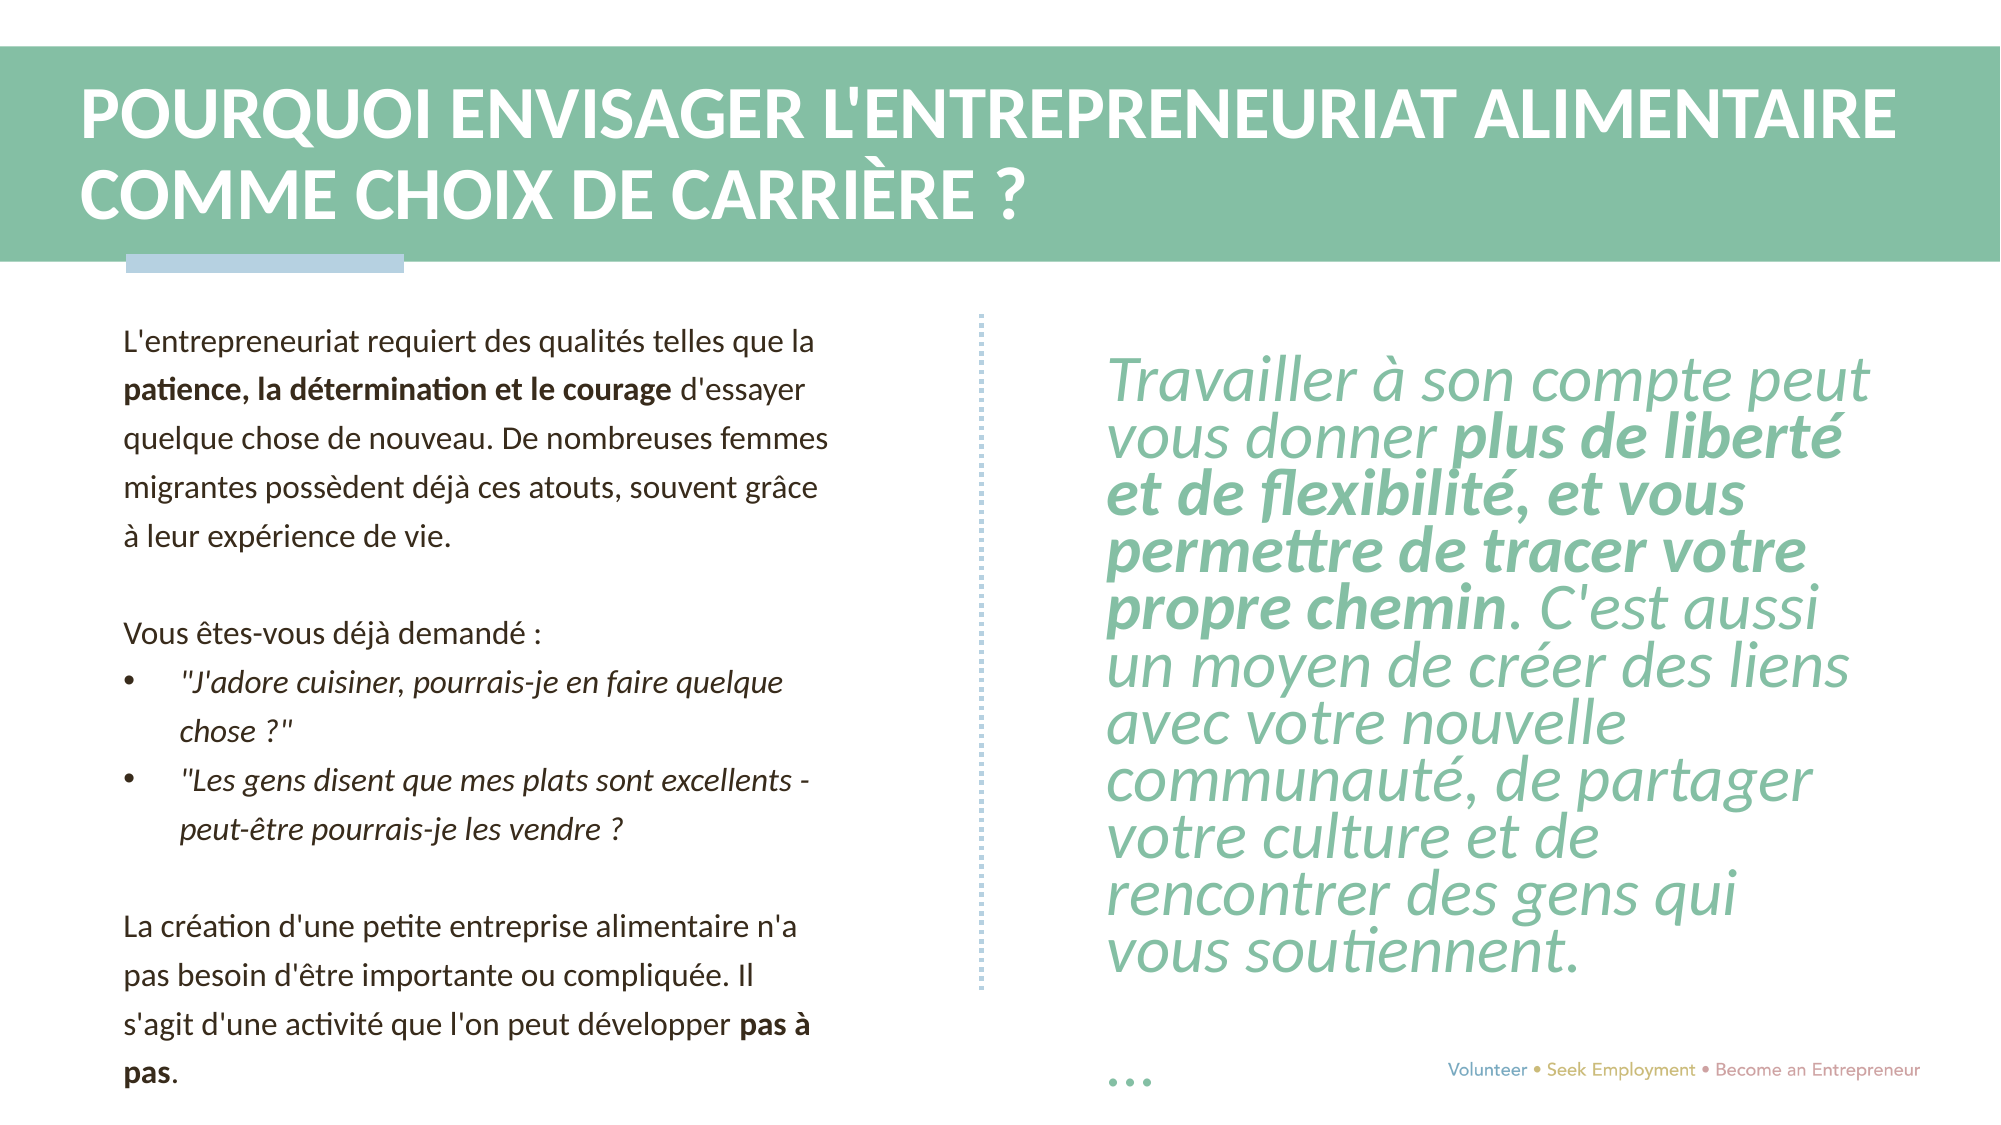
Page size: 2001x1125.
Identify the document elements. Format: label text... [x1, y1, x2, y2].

list L'entrepreneuriat requiert des qualités telles que la patience, la détermination et le courage d'essayer quelque chose de nouveau. De nombreuses femmes migrantes possèdent déjà ces atouts, souvent grâce à leur expérience de vie. Vous êtes-vous déjà demandé : "J'adore cuisiner, pourrais-je en faire quelque chose ?" "Les gens disent que mes plats sont excellents - peut-être pourrais-je les vendre ? La création d'une petite entreprise alimentaire n'a pas besoin d'être importante ou compliquée. Il s'agit d'une activité que l'on peut développer pas à pas. [108, 302, 849, 1035]
text_box Travailler à son compte peut vous donner plus de liberté et de flexibilité, et vous permettre de tracer votre propre chemin. C'est aussi un moyen de créer des liens avec votre nouvelle communauté, de partager votre culture et de rencontrer des gens qui vous soutiennent. ... [1091, 350, 1892, 1038]
list POURQUOI ENVISAGER L'ENTREPRENEURIAT ALIMENTAIRE COMME CHOIX DE CARRIÈRE ? [65, 62, 1951, 247]
picture [1418, 1046, 1971, 1103]
